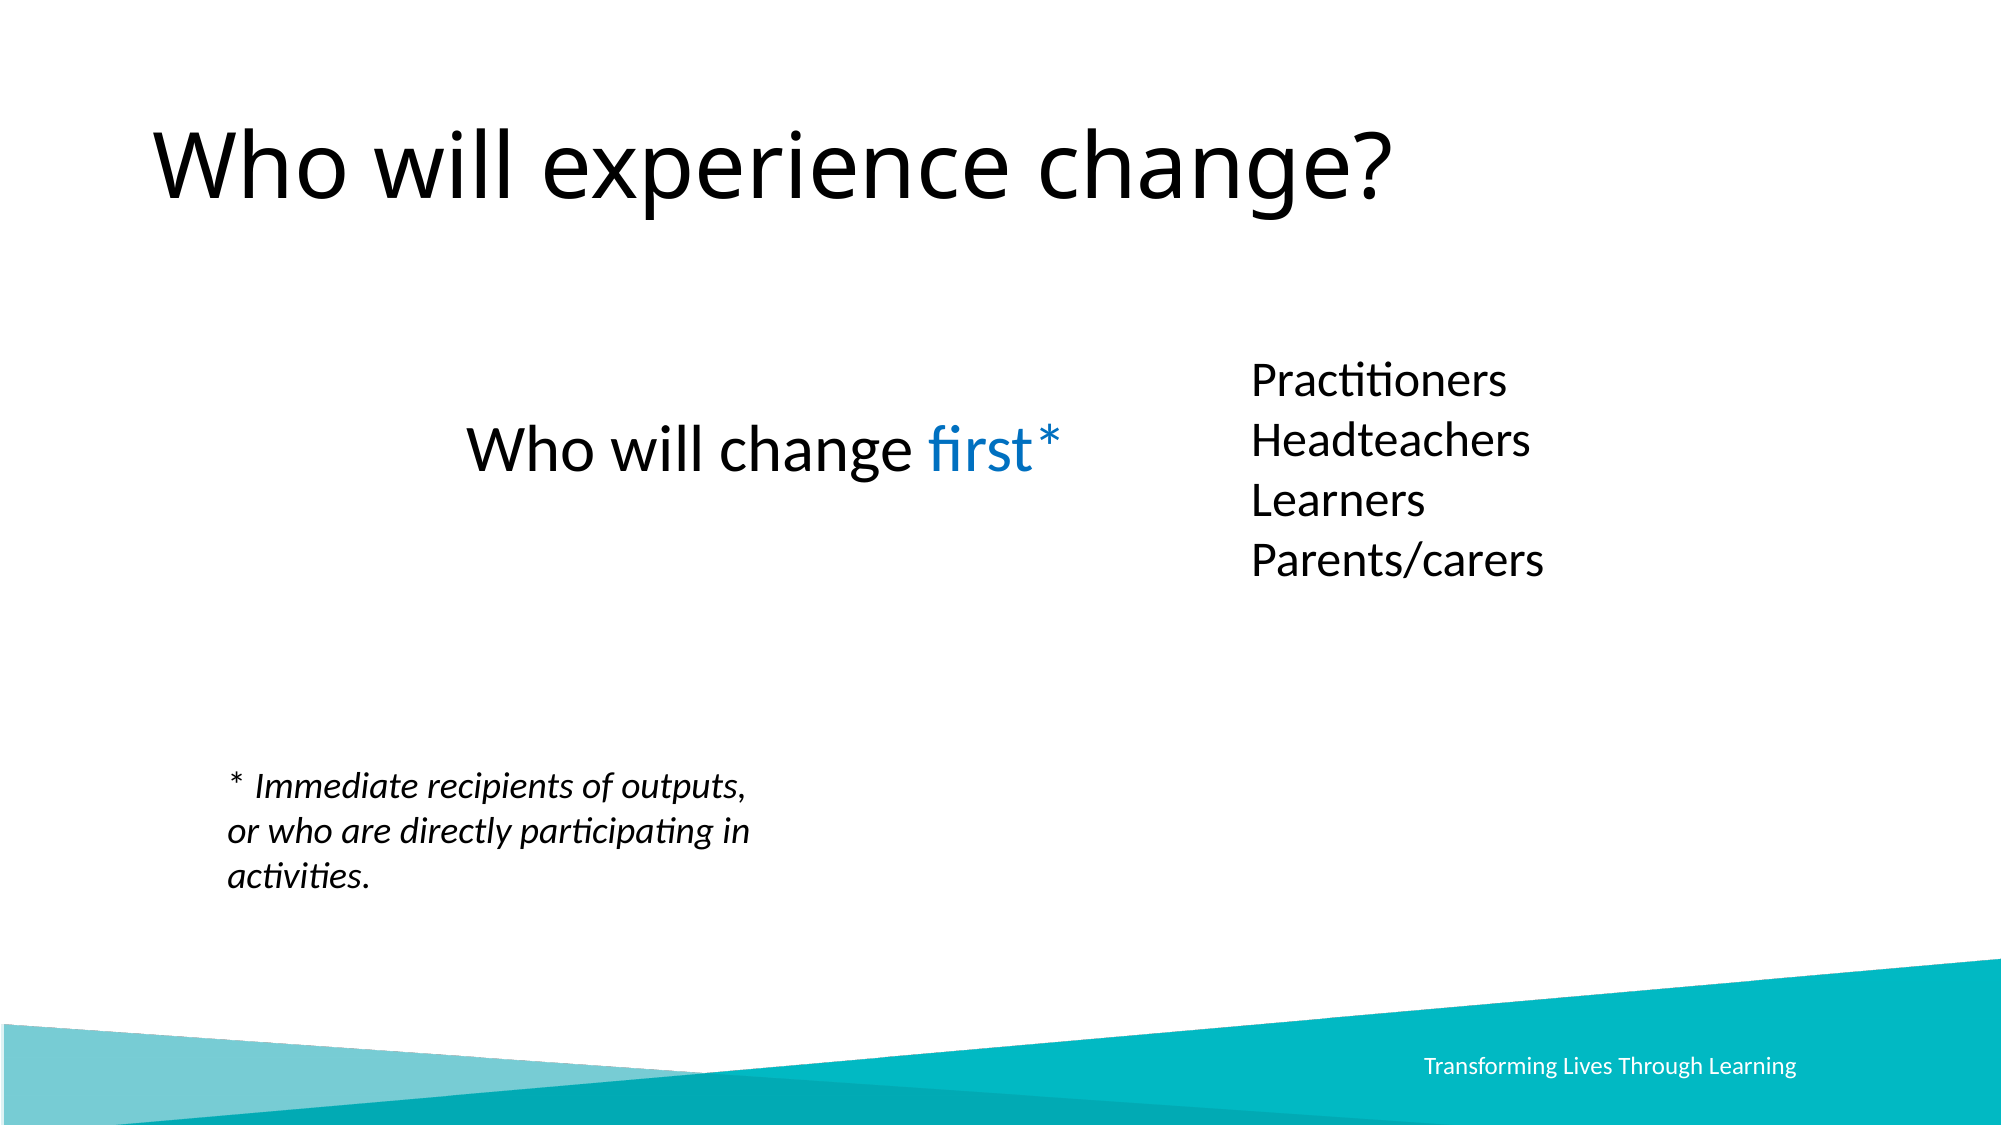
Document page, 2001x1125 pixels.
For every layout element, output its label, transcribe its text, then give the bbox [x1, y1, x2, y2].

text_box * Immediate recipients of outputs, or who are directly participating in activities. [212, 753, 791, 904]
picture [0, 956, 2000, 1125]
text_box Practitioners Headteachers Learners Parents/carers [1236, 339, 1835, 595]
title Who will experience change? [137, 59, 1863, 278]
text_box Who will change first* [451, 397, 1129, 492]
